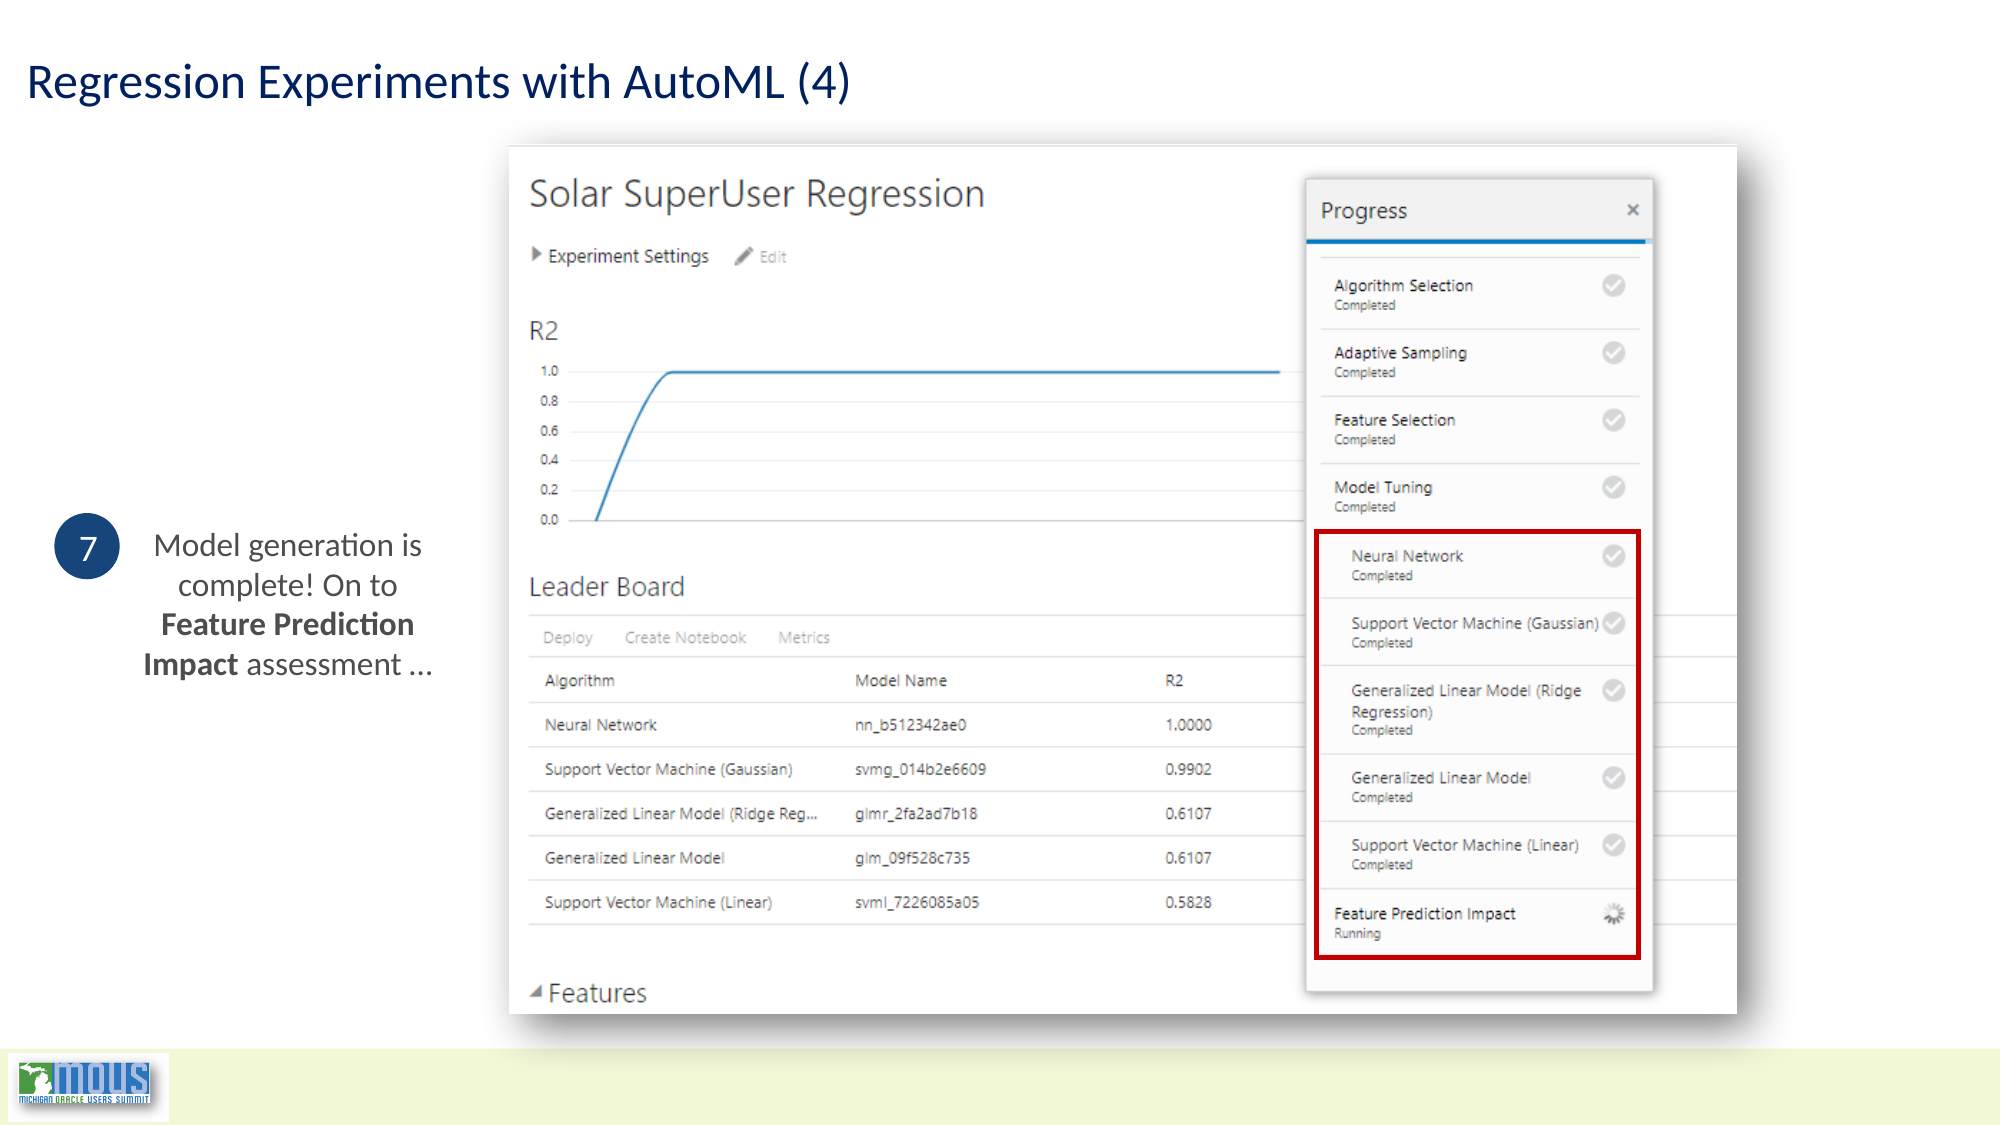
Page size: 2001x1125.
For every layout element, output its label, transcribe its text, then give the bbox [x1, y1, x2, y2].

title Regression Experiments with AutoML (4) [16, 27, 1987, 138]
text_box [54, 513, 457, 719]
picture [8, 1053, 169, 1122]
picture [509, 144, 1737, 1014]
